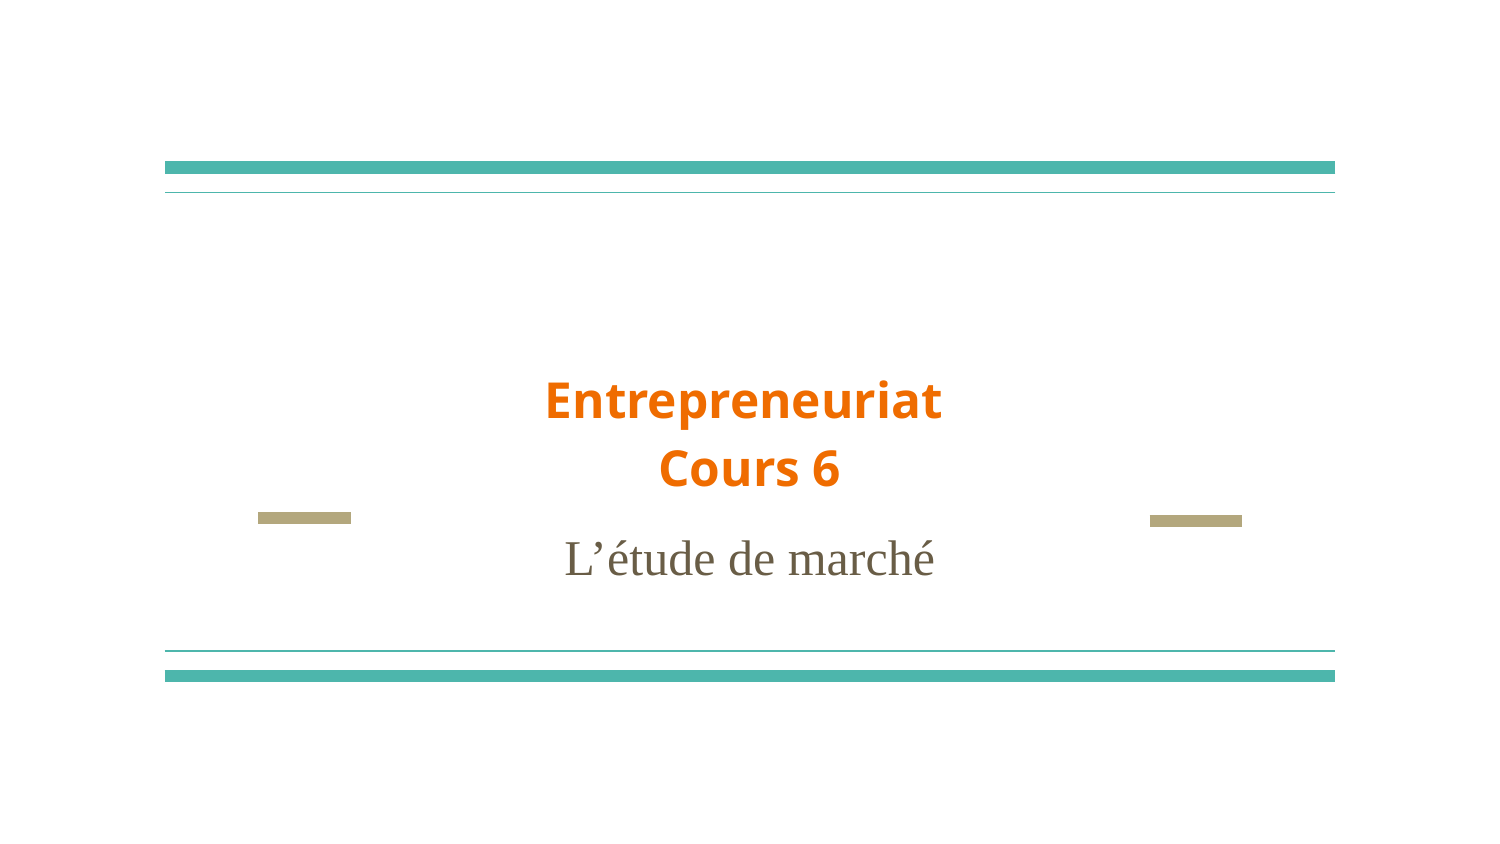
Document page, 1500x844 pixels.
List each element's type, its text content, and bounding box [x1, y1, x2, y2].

title Entrepreneuriat Cours 6 [164, 348, 1336, 516]
subtitle L’étude de marché [350, 515, 1150, 646]
